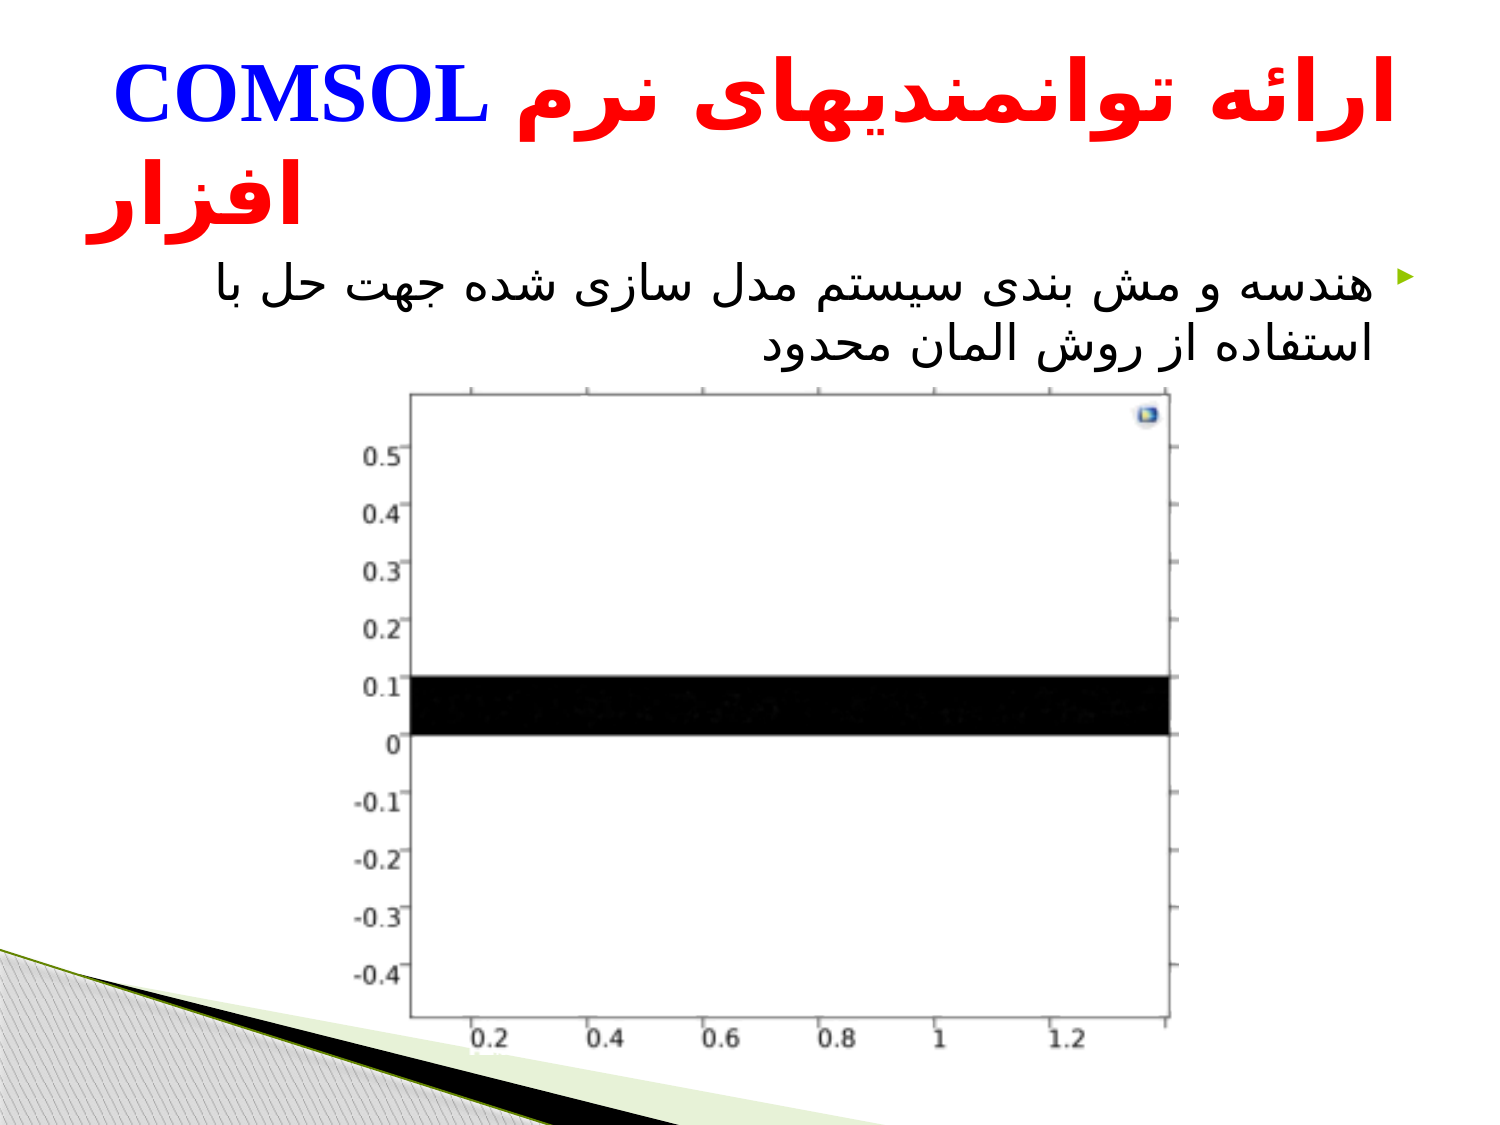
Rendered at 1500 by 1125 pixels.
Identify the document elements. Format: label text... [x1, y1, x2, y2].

picture [321, 387, 1179, 1056]
title COMSOL ارائه توانمندیهای نرم افزار [75, 45, 1425, 233]
list هندسه و مش بندی سیستم مدل سازی شده جهت حل با استفاده از روش المان محدود [50, 243, 1450, 986]
